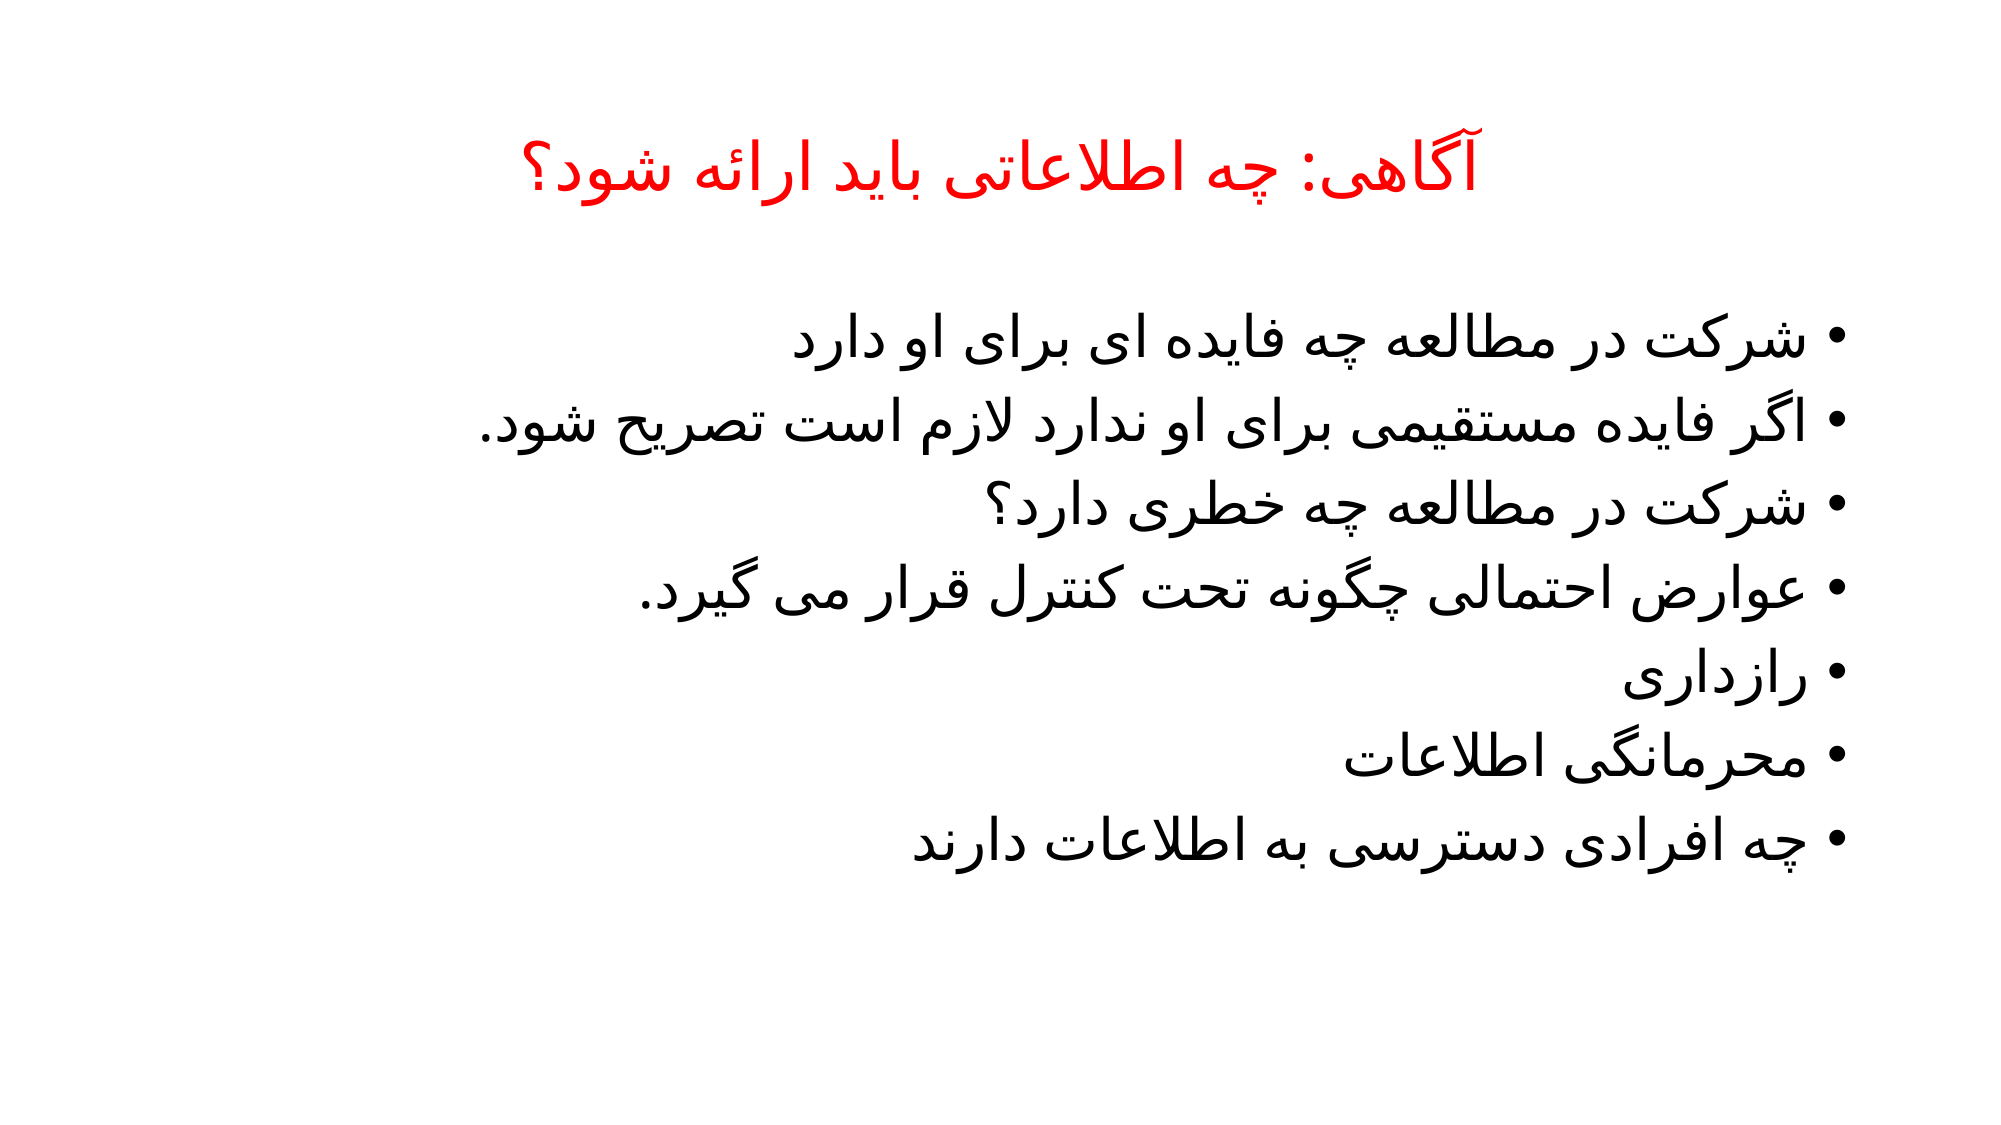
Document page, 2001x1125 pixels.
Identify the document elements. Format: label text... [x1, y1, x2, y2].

list شرکت در مطالعه چه فایده ای برای او دارد اگر فایده مستقیمی برای او ندارد لازم است تصریح شود. شرکت در مطالعه چه خطری دارد؟ عوارض احتمالی چگونه تحت کنترل قرار می گیرد. رازداری محرمانگی اطلاعات چه افرادی دسترسی به اطلاعات دارند [137, 299, 1863, 1014]
title آگاهی: چه اطلاعاتی باید ارائه شود؟ [137, 59, 1863, 278]
